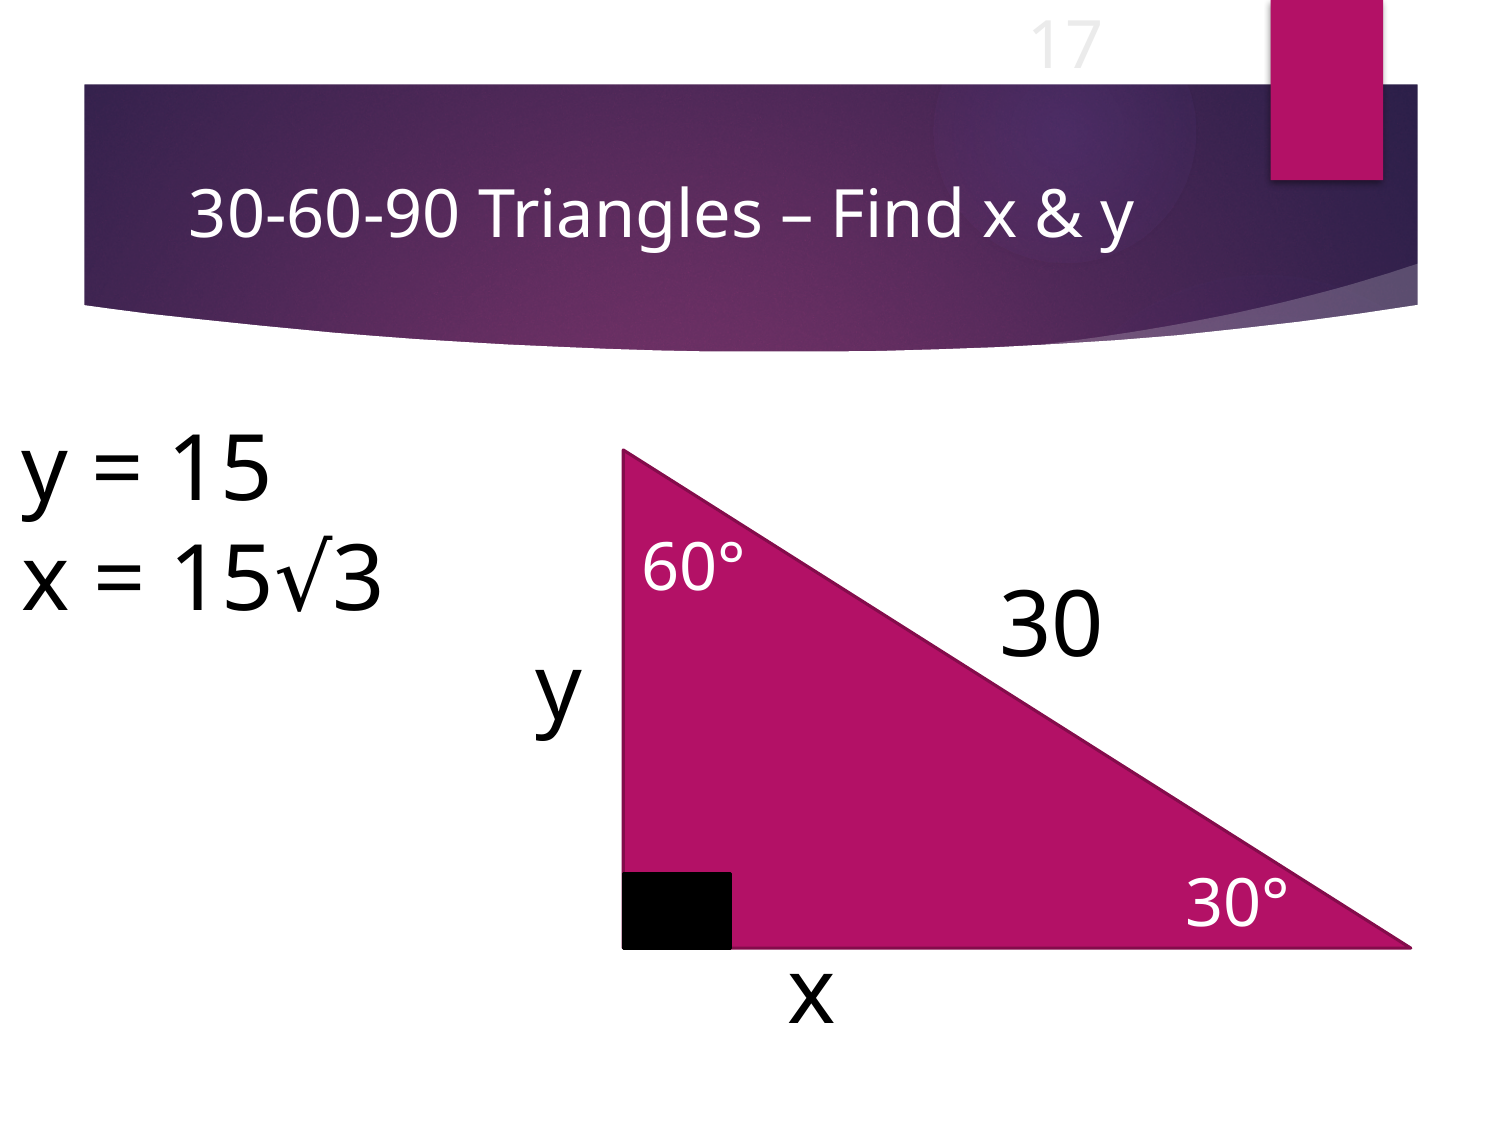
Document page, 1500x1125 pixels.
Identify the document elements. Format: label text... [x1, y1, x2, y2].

text_box x [724, 957, 963, 1050]
text_box y = 15 x = 15√3 [6, 401, 444, 637]
text_box 17 [1012, 0, 1194, 90]
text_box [591, 449, 1411, 949]
text_box y [473, 620, 585, 746]
title 30-60-90 Triangles – Find x & y [142, 152, 1183, 269]
